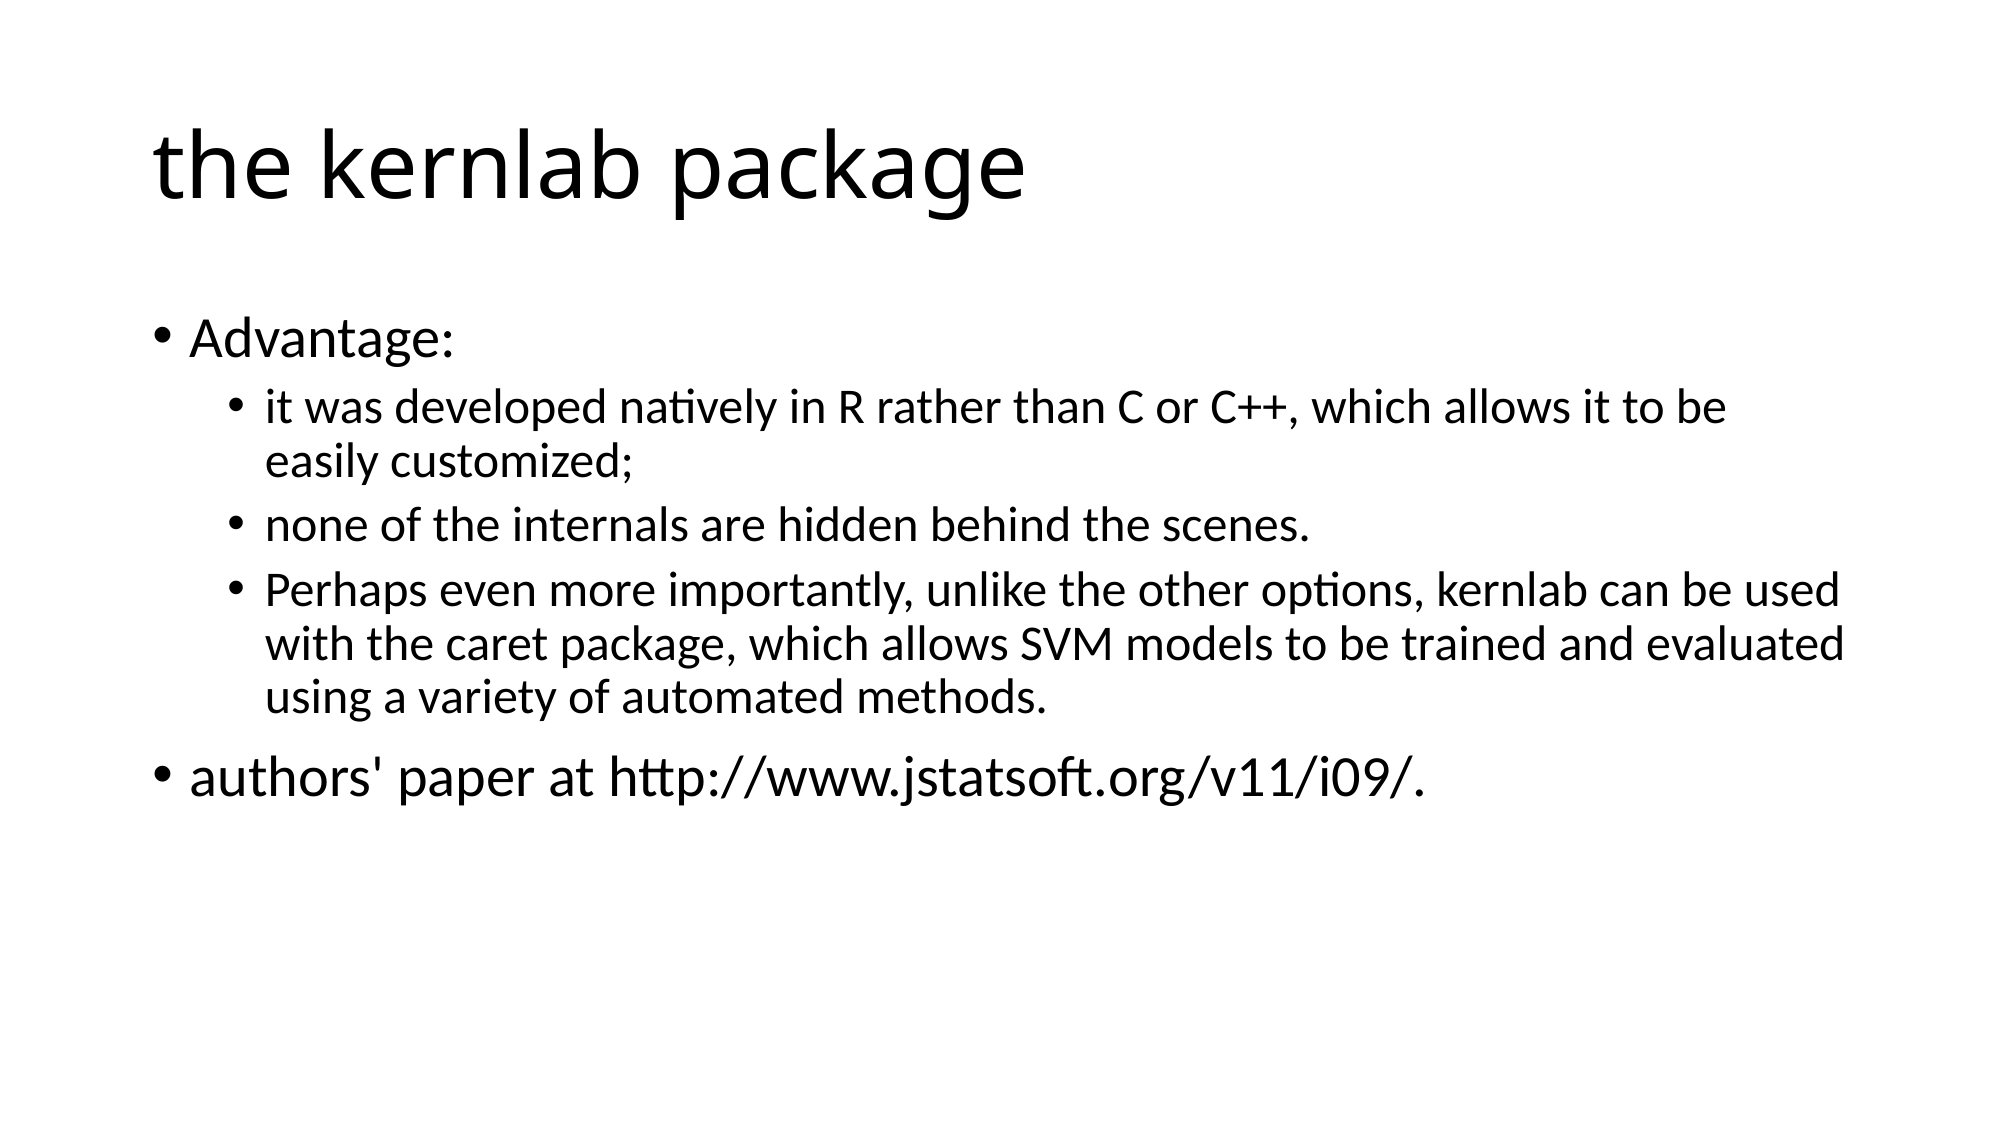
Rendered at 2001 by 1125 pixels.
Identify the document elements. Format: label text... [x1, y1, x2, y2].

list Advantage: it was developed natively in R rather than C or C++, which allows it to be easily customized; none of the internals are hidden behind the scenes. Perhaps even more importantly, unlike the other options, kernlab can be used with the caret package, which allows SVM models to be trained and evaluated using a variety of automated methods. authors' paper at http://www.jstatsoft.org/v11/i09/. [137, 299, 1863, 1014]
title the kernlab package [137, 59, 1863, 278]
